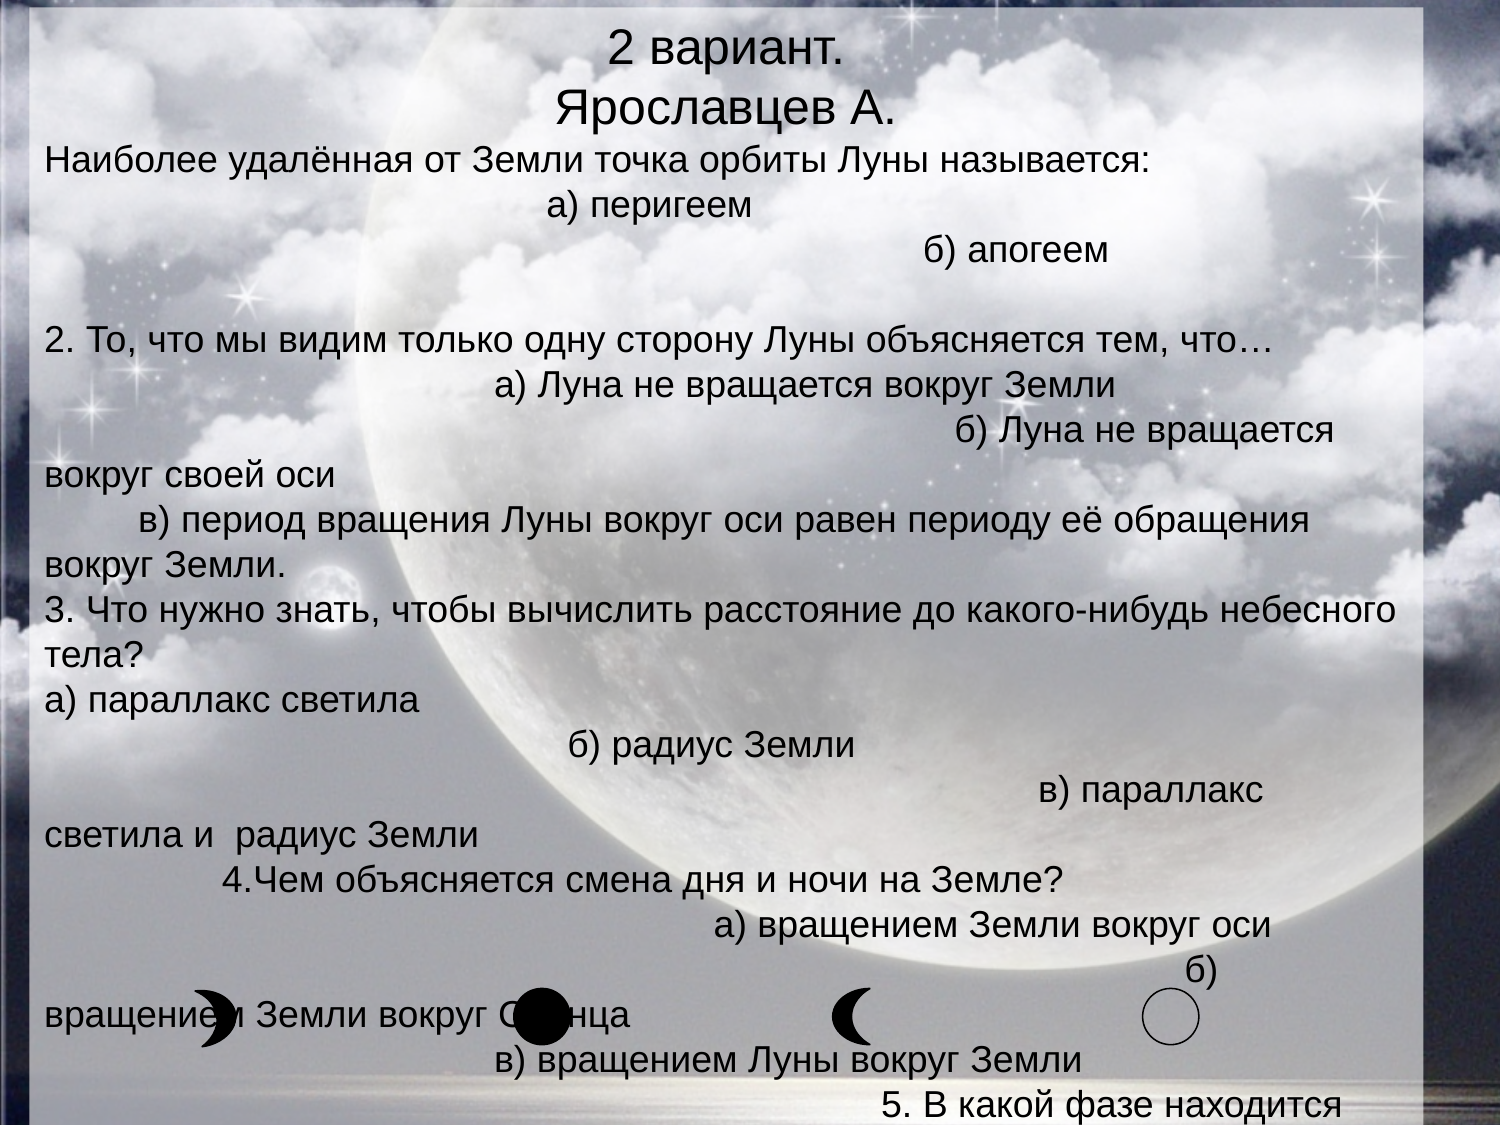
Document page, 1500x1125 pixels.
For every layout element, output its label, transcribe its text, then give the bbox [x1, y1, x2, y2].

picture [0, 0, 1500, 1125]
text_box [194, 990, 236, 1047]
text_box 2 вариант. Ярославцев А. Наиболее удалённая от Земли точка орбиты Луны называется: а) перигеем б) апогеем 2. То, что мы видим только одну сторону Луны объясняется тем, что… а) Луна не вращается вокруг Земли б) Луна не вращается вокруг своей оси в) период вращения Луны вокруг оси равен периоду её обращения вокруг Земли. 3. Что нужно знать, чтобы вычислить расстояние до какого-нибудь небесного тела? а) параллакс светила б) радиус Земли в) параллакс светила и радиус Земли 4.Чем объясняется смена дня и ночи на Земле? а) вращением Земли вокруг оси б) вращением Земли вокруг Солнца в) вращением Луны вокруг Земли 5. В какой фазе находится «стареющая Луна»? а) б) в) г) [29, 7, 1424, 1125]
text_box [1142, 988, 1199, 1045]
text_box [832, 988, 871, 1045]
text_box [513, 988, 571, 1045]
